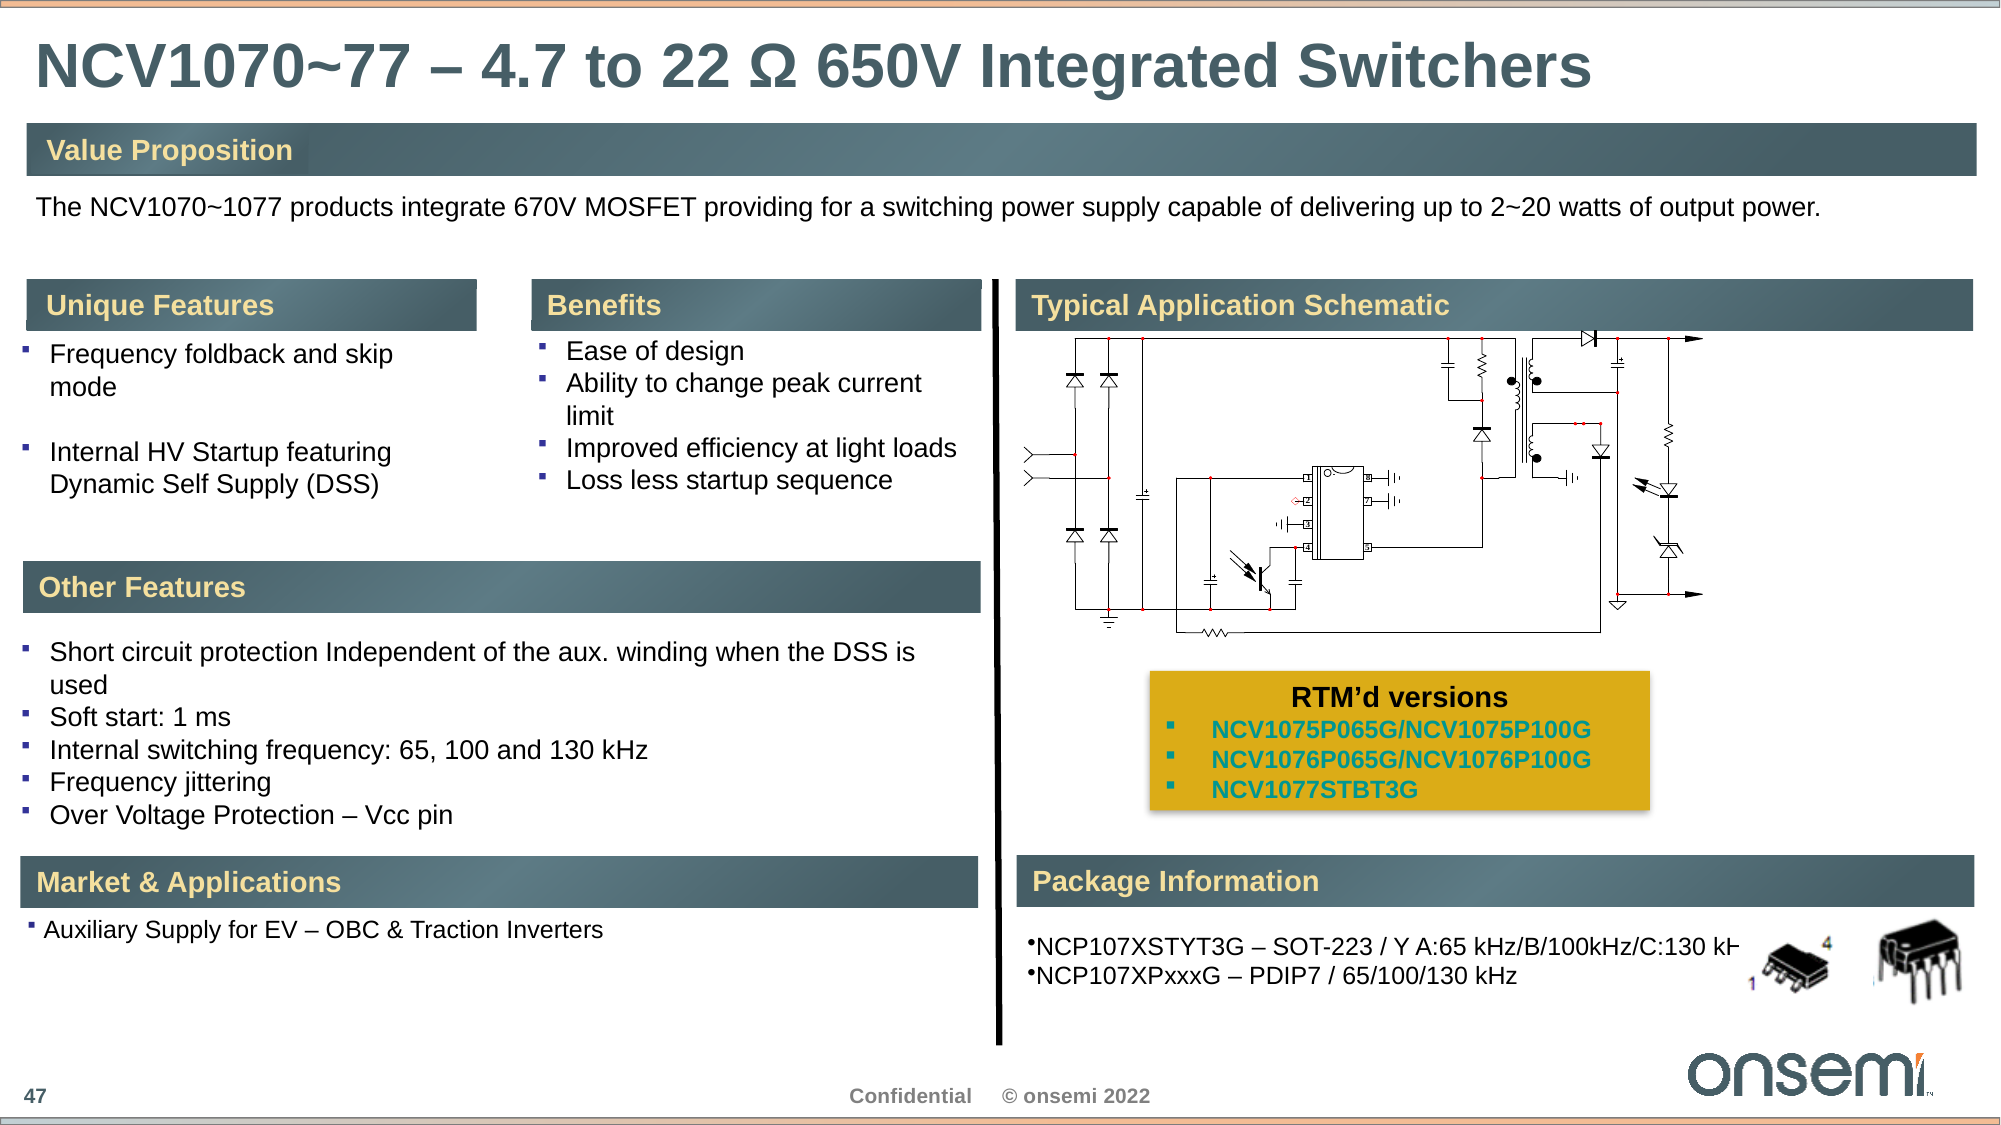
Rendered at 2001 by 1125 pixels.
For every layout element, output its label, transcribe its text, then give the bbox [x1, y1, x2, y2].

text_box The NCV1070~1077 products integrate 670V MOSFET providing for a switching power supply capable of delivering up to 2~20 watts of output power. [20, 182, 1957, 265]
picture [1688, 1053, 1933, 1096]
picture [1003, 312, 1723, 658]
text_box NCP107XSTYT3G – SOT-223 / Y A:65 kHz/B/100kHz/C:130 kHz NCP107XPxxxG – PDIP7 / 65/100/130 kHz [1012, 922, 1736, 998]
text_box Short circuit protection Independent of the aux. winding when the DSS is used Soft start: 1 ms Internal switching frequency: 65, 100 and 130 kHz Frequency jittering Over Voltage Protection – Vcc pin [20, 627, 967, 813]
picture [1738, 921, 1863, 1004]
text_box Ease of design Ability to change peak current limit Improved efficiency at light loads Loss less startup sequence [537, 325, 966, 563]
title NCV1070~77 – 4.7 to 22 Ω 650V Integrated Switchers [20, 24, 1976, 109]
text_box RTM’d versions NCV1075P065G/NCV1075P100G NCV1076P065G/NCV1076P100G NCV1077STBT3G [1149, 670, 1650, 811]
picture [1873, 910, 1974, 1011]
text_box Frequency foldback and skip mode Internal HV Startup featuring Dynamic Self Supply (DSS) [20, 329, 455, 542]
text_box Auxiliary Supply for EV – OBC & Traction Inverters [27, 906, 903, 987]
